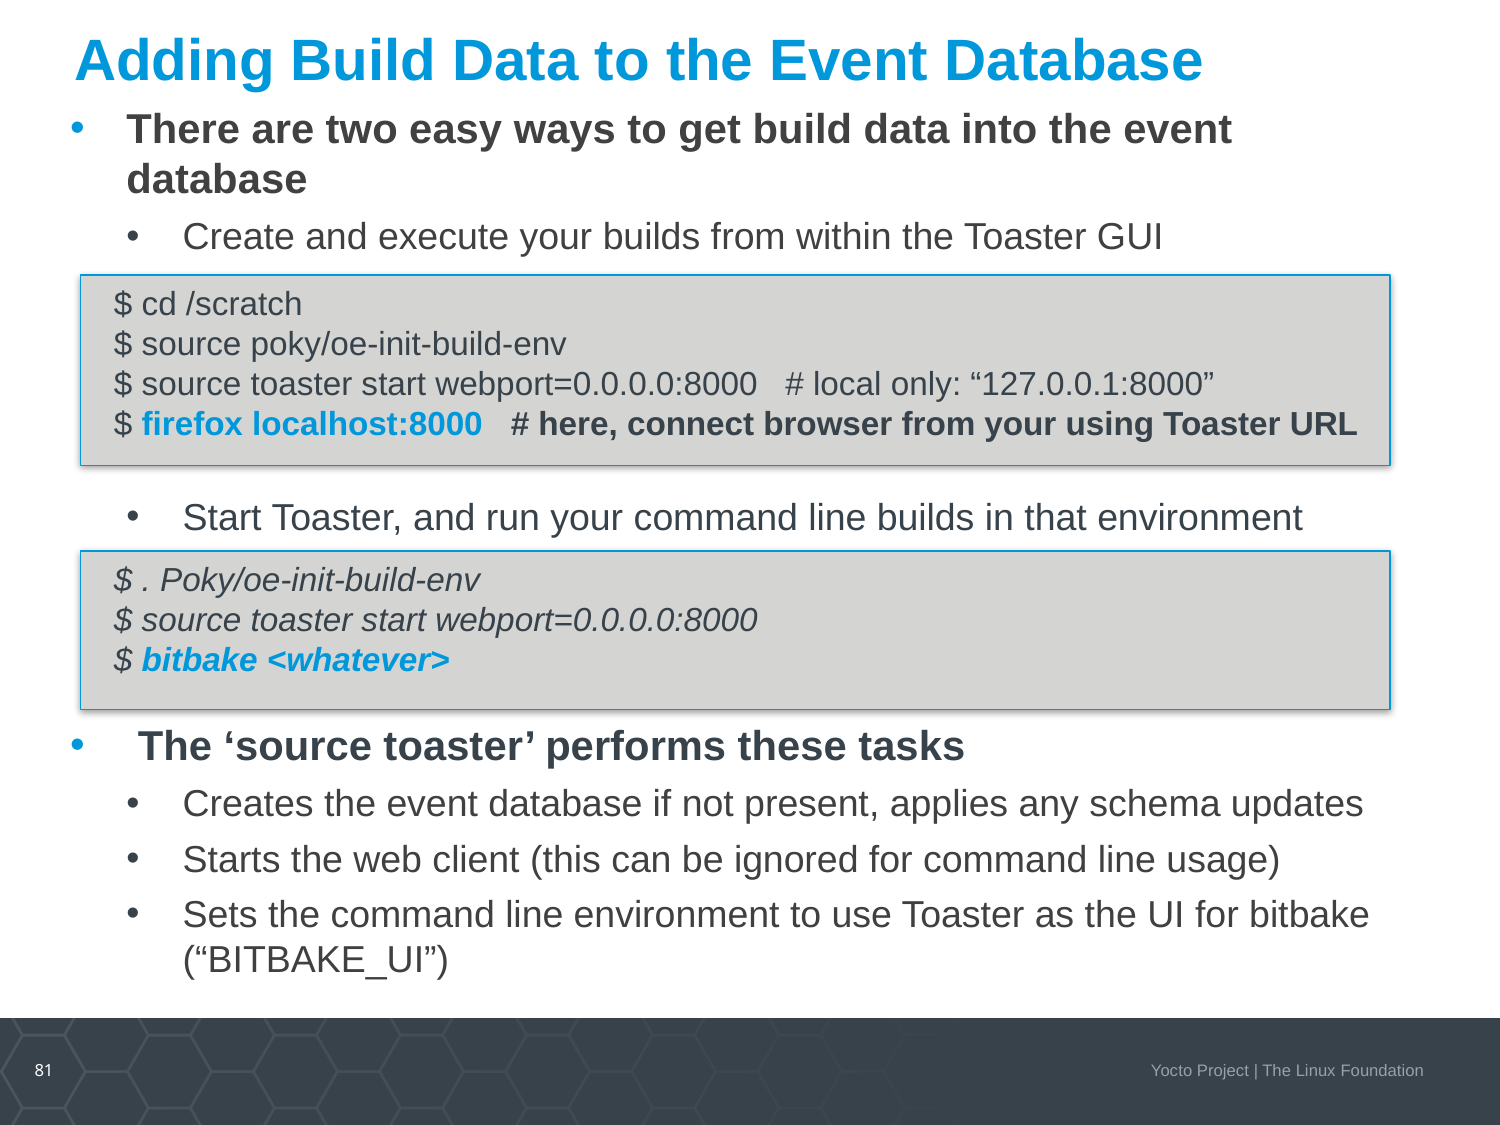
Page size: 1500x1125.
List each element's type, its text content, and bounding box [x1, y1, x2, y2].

text_box $ cd /scratch $ source poky/oe-init-build-env $ source toaster start webport=0.0.0.0:8000 # local only: “127.0.0.1:8000” $ firefox localhost:8000 # here, connect browser from your using Toaster URL [80, 274, 1391, 466]
list There are two easy ways to get build data into the event database Create and execute your builds from within the Toaster GUI Start Toaster, and run your command line builds in that environment The ‘source toaster’ performs these tasks Creates the event database if not present, applies any schema updates Starts the web client (this can be ignored for command line usage) Sets the command line environment to use Toaster as the UI for bitbake (“BITBAKE_UI”) [70, 102, 1421, 1040]
title Adding Build Data to the Event Database [74, 38, 1425, 184]
text_box $ . Poky/oe-init-build-env $ source toaster start webport=0.0.0.0:8000 $ bitbake <whatever> [80, 550, 1391, 710]
picture [0, 0, 1500, 1125]
